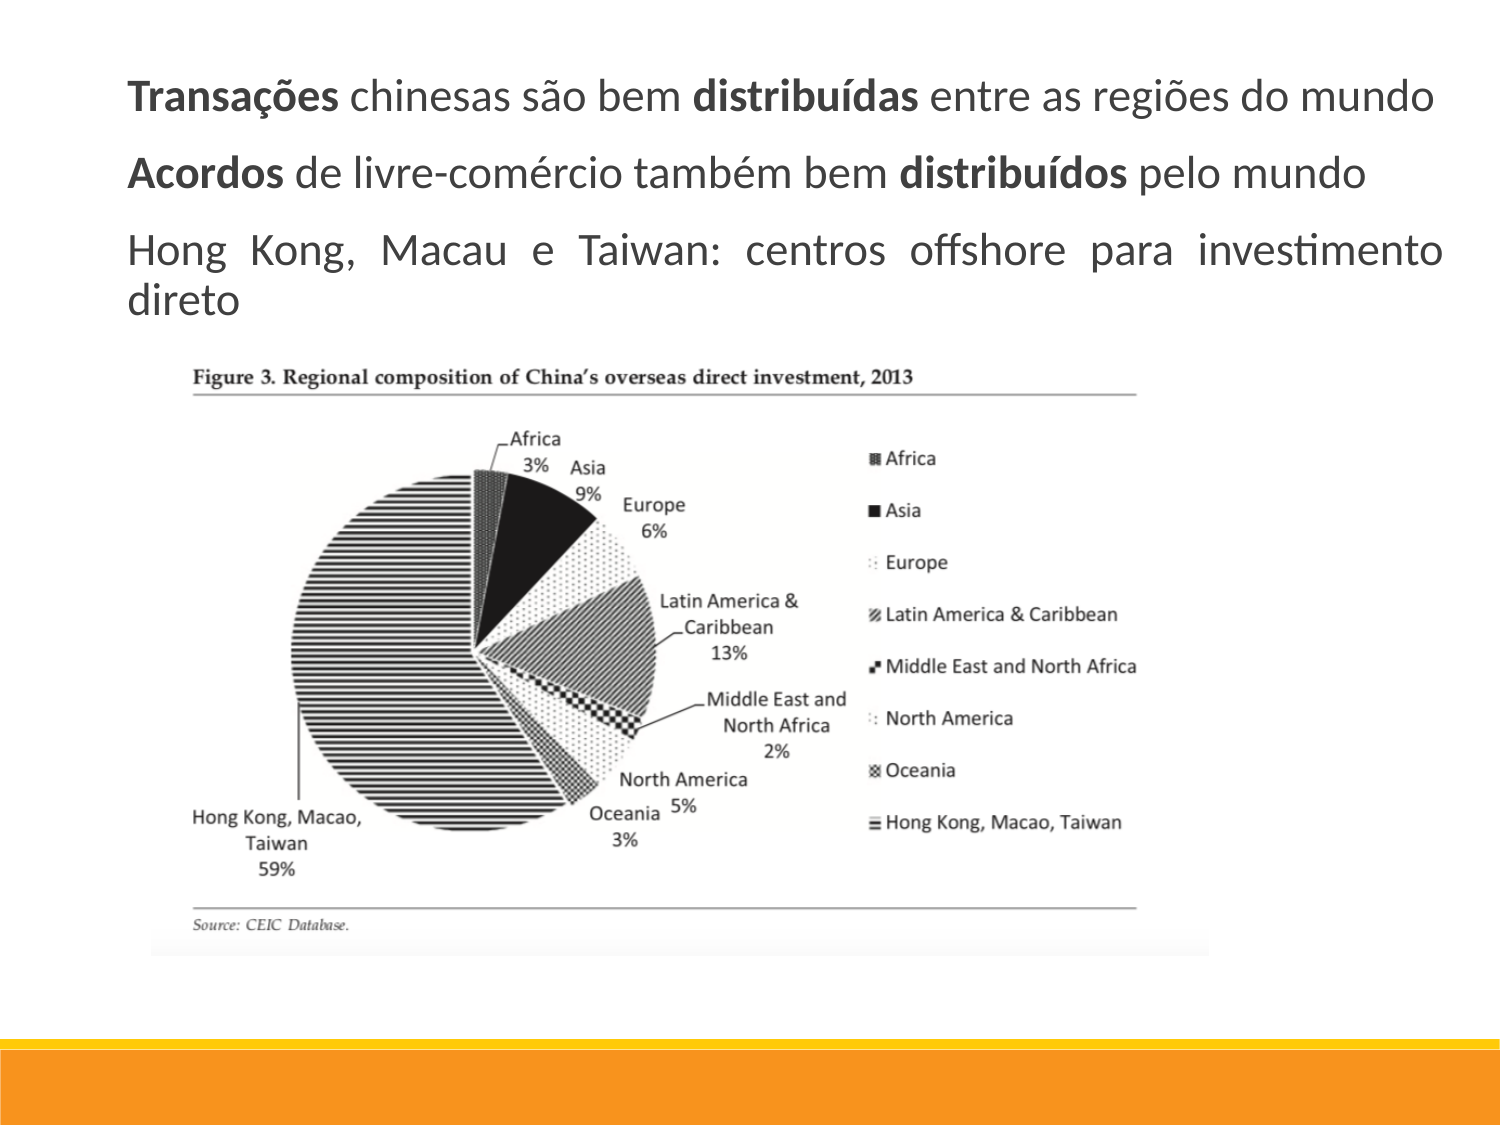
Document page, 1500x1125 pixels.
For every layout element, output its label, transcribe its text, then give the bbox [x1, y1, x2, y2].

picture [150, 348, 1210, 957]
list Transações chinesas são bem distribuídas entre as regiões do mundo Acordos de livre-comércio também bem distribuídos pelo mundo Hong Kong, Macau e Taiwan: centros offshore para investimento direto [112, 63, 1445, 415]
